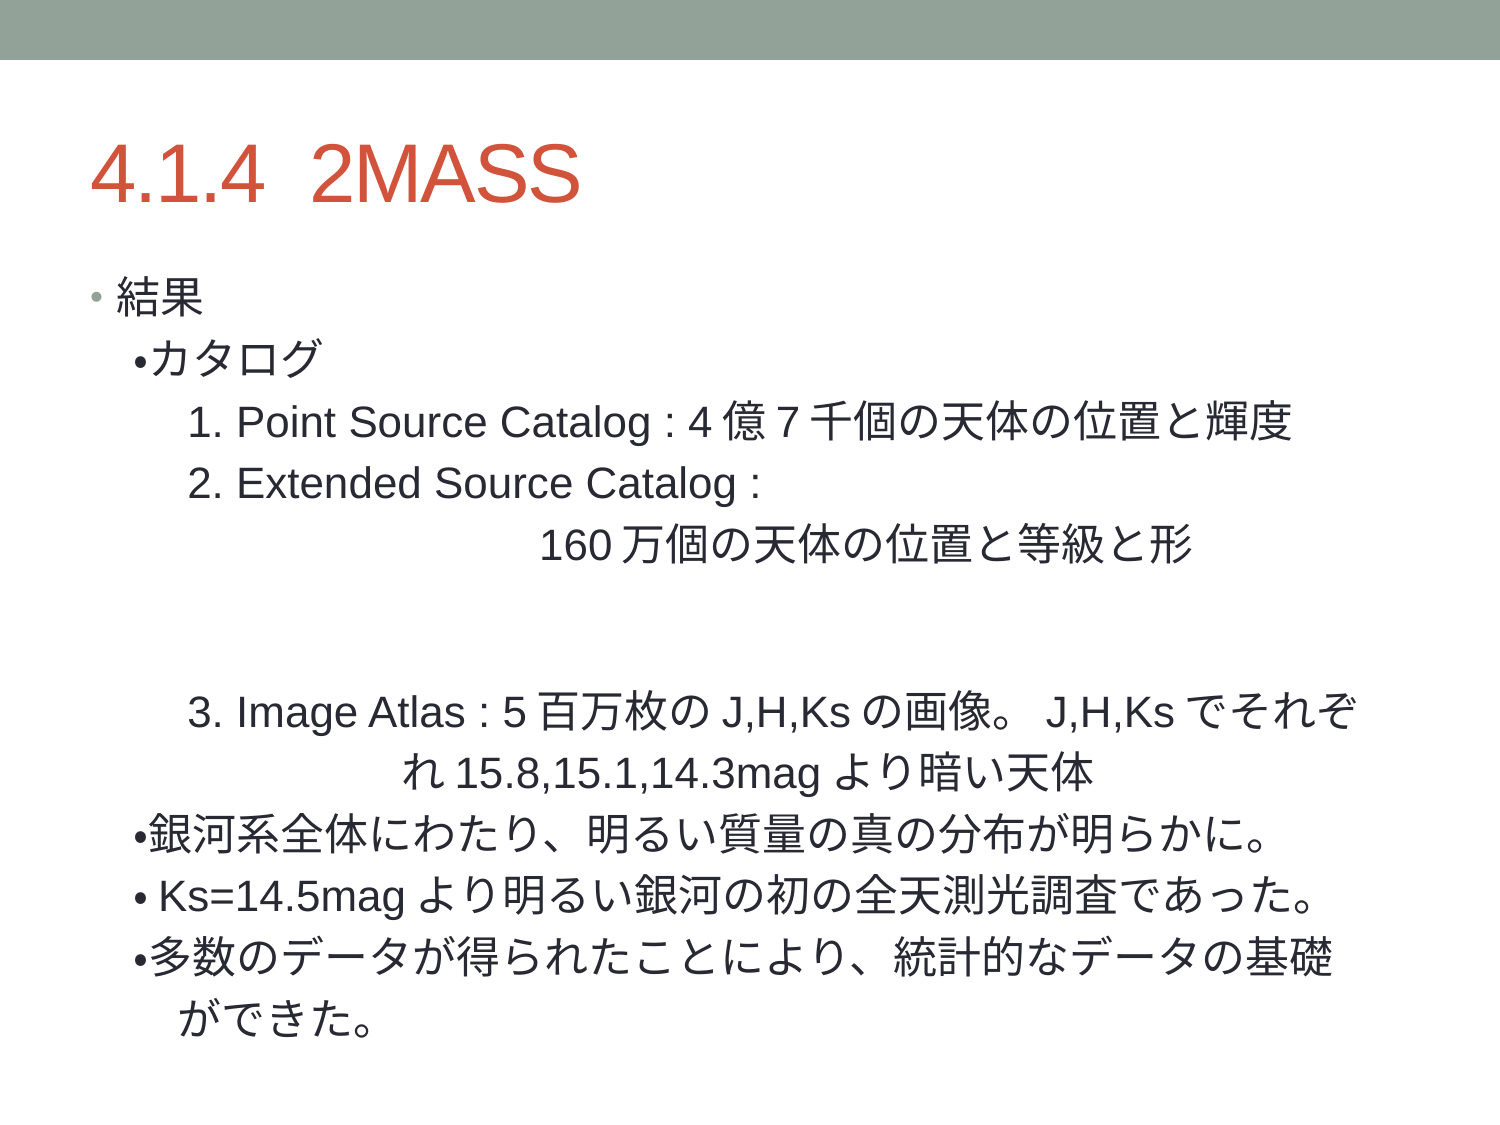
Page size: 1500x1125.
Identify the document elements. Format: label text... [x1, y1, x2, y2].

list 結果 ・カタログ 1. Point Source Catalog : 4億7千個の天体の位置と輝度 2. Extended Source Catalog : 160万個の天体の位置と等級と形 3. Image Atlas : 5百万枚のJ,H,Ksの画像。J,H,Ksでそれぞ れ15.8,15.1,14.3magより暗い天体 ・銀河系全体にわたり、明るい質量の真の分布が明らかに。 ・Ks=14.5magより明るい銀河の初の全天測光調査であった。 ・多数のデータが得られたことにより、統計的なデータの基礎 ができた。 [75, 262, 1425, 1063]
title 4.1.4 2MASS [75, 87, 1425, 250]
